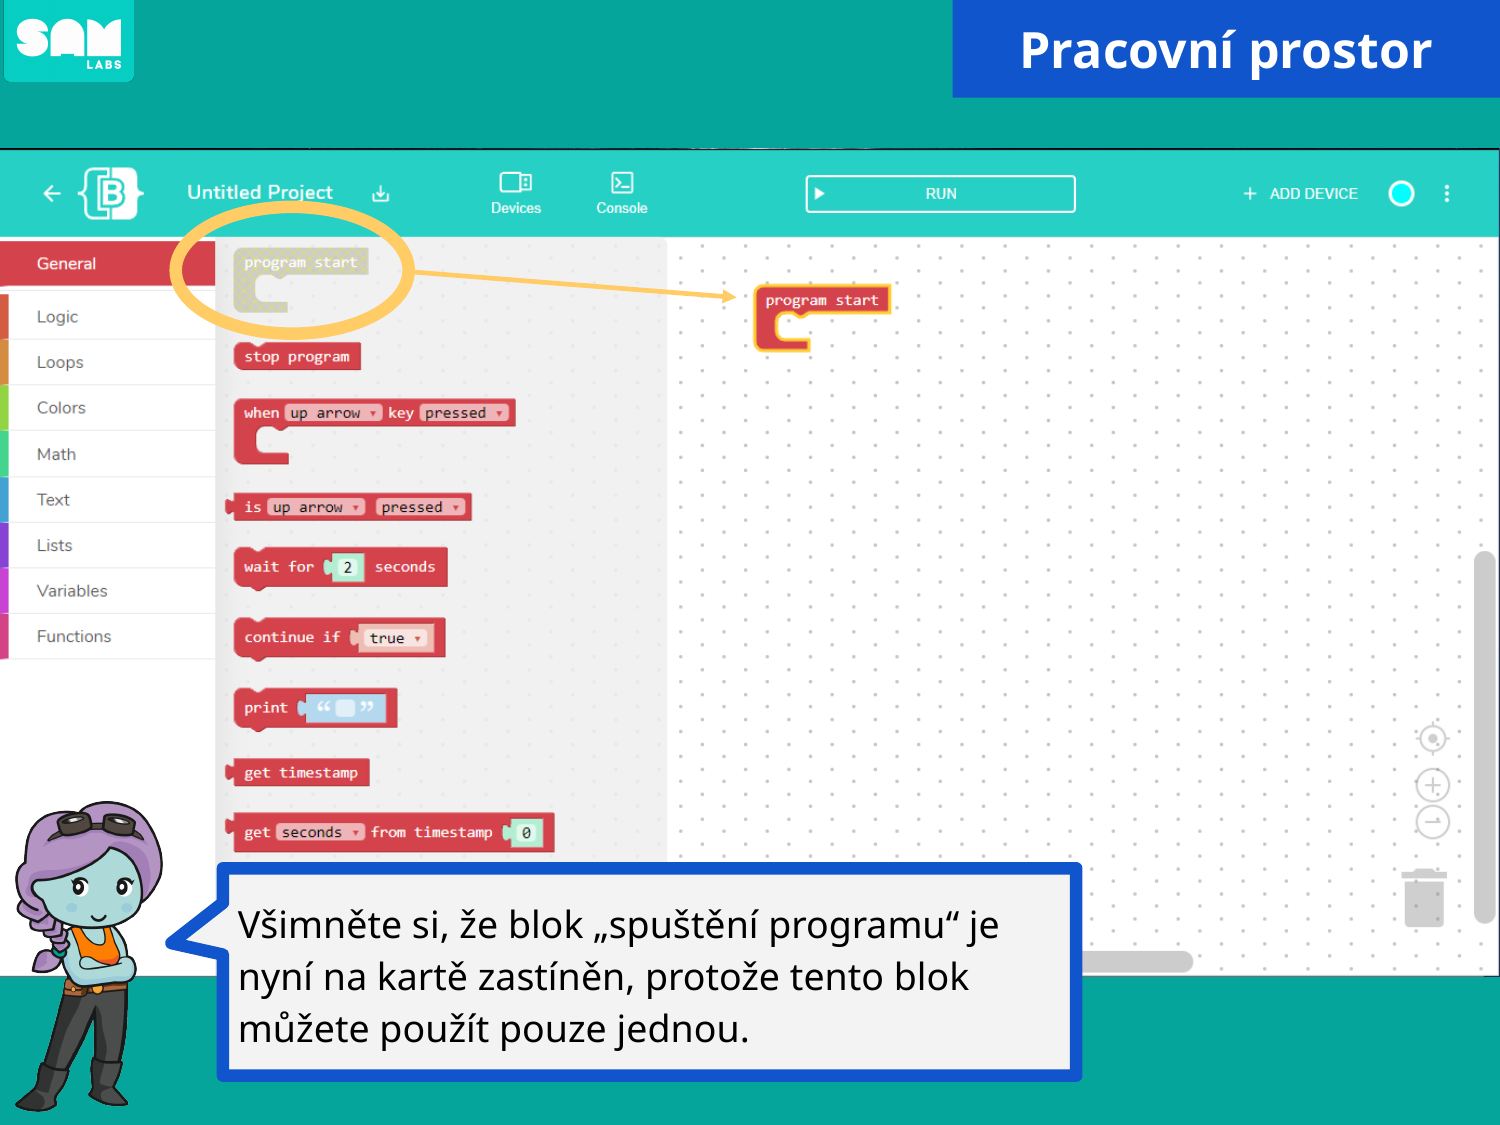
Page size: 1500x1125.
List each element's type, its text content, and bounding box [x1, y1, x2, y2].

text_box Všimněte si, že blok „spuštění programu“ je nyní na kartě zastíněn, protože tento blok můžete použít pouze jednou. [222, 985, 1077, 1076]
picture [0, 0, 134, 83]
text_box Pracovní prostor [952, 0, 1500, 98]
picture [0, 148, 1500, 1112]
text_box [410, 271, 737, 298]
